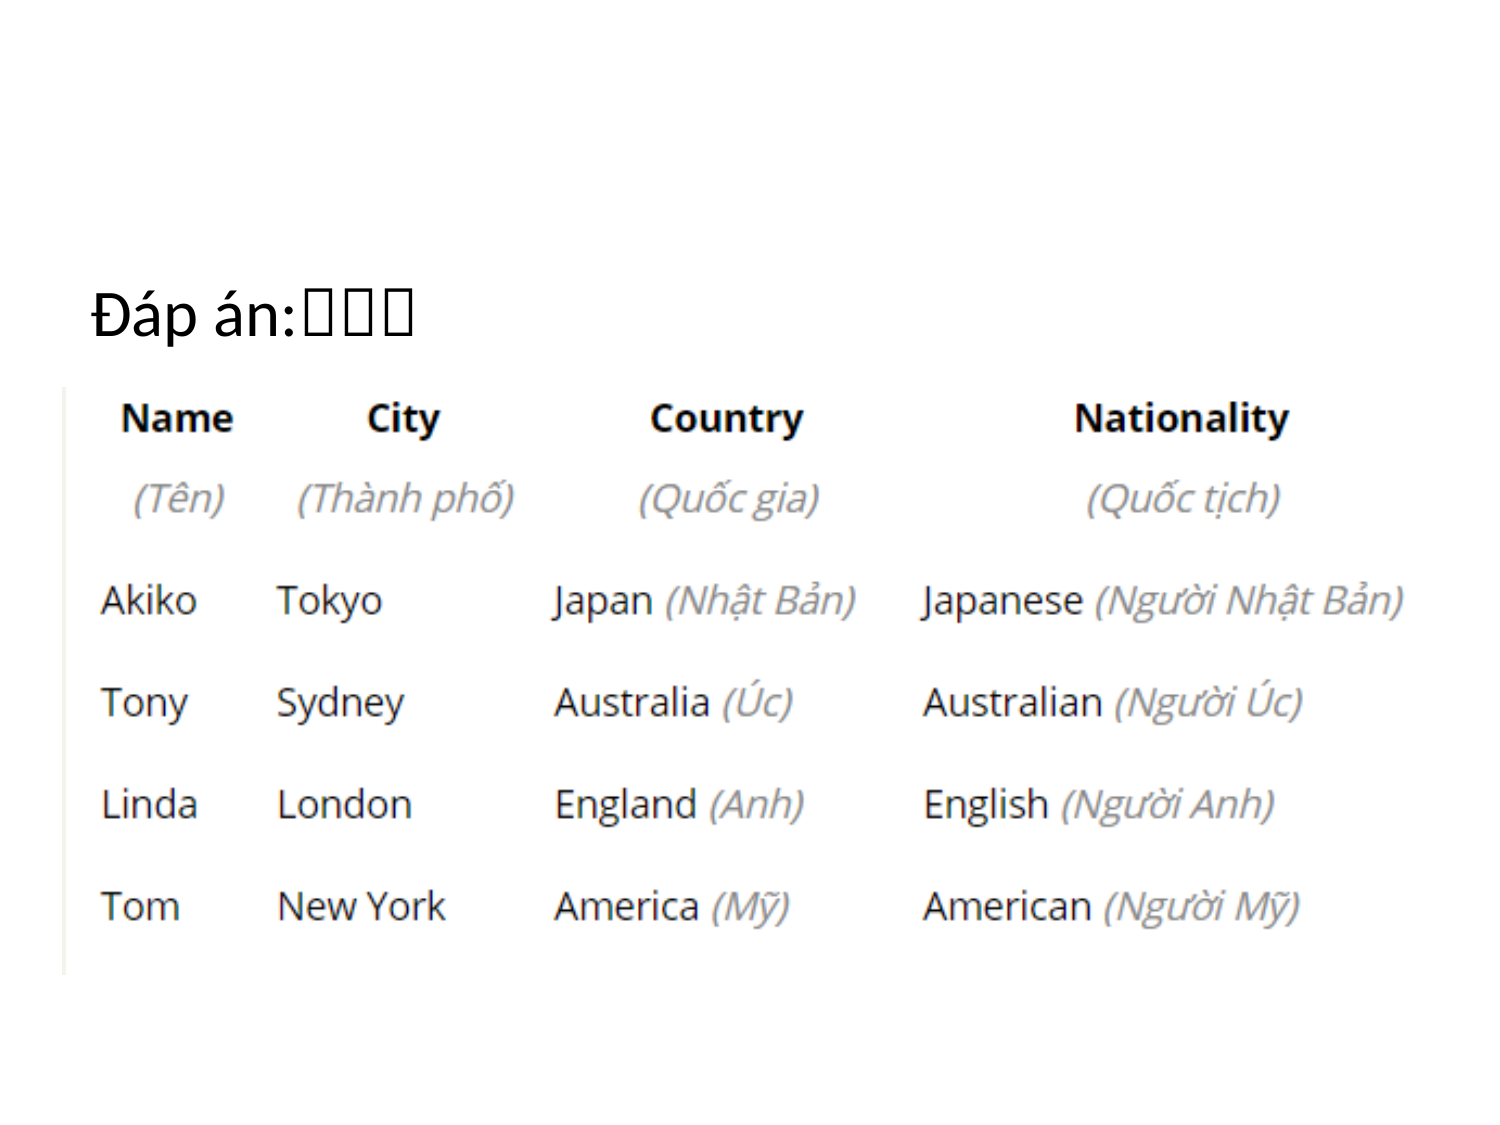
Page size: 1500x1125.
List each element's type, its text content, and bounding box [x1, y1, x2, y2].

picture [62, 387, 1418, 976]
list Đáp án: [75, 262, 1425, 1005]
